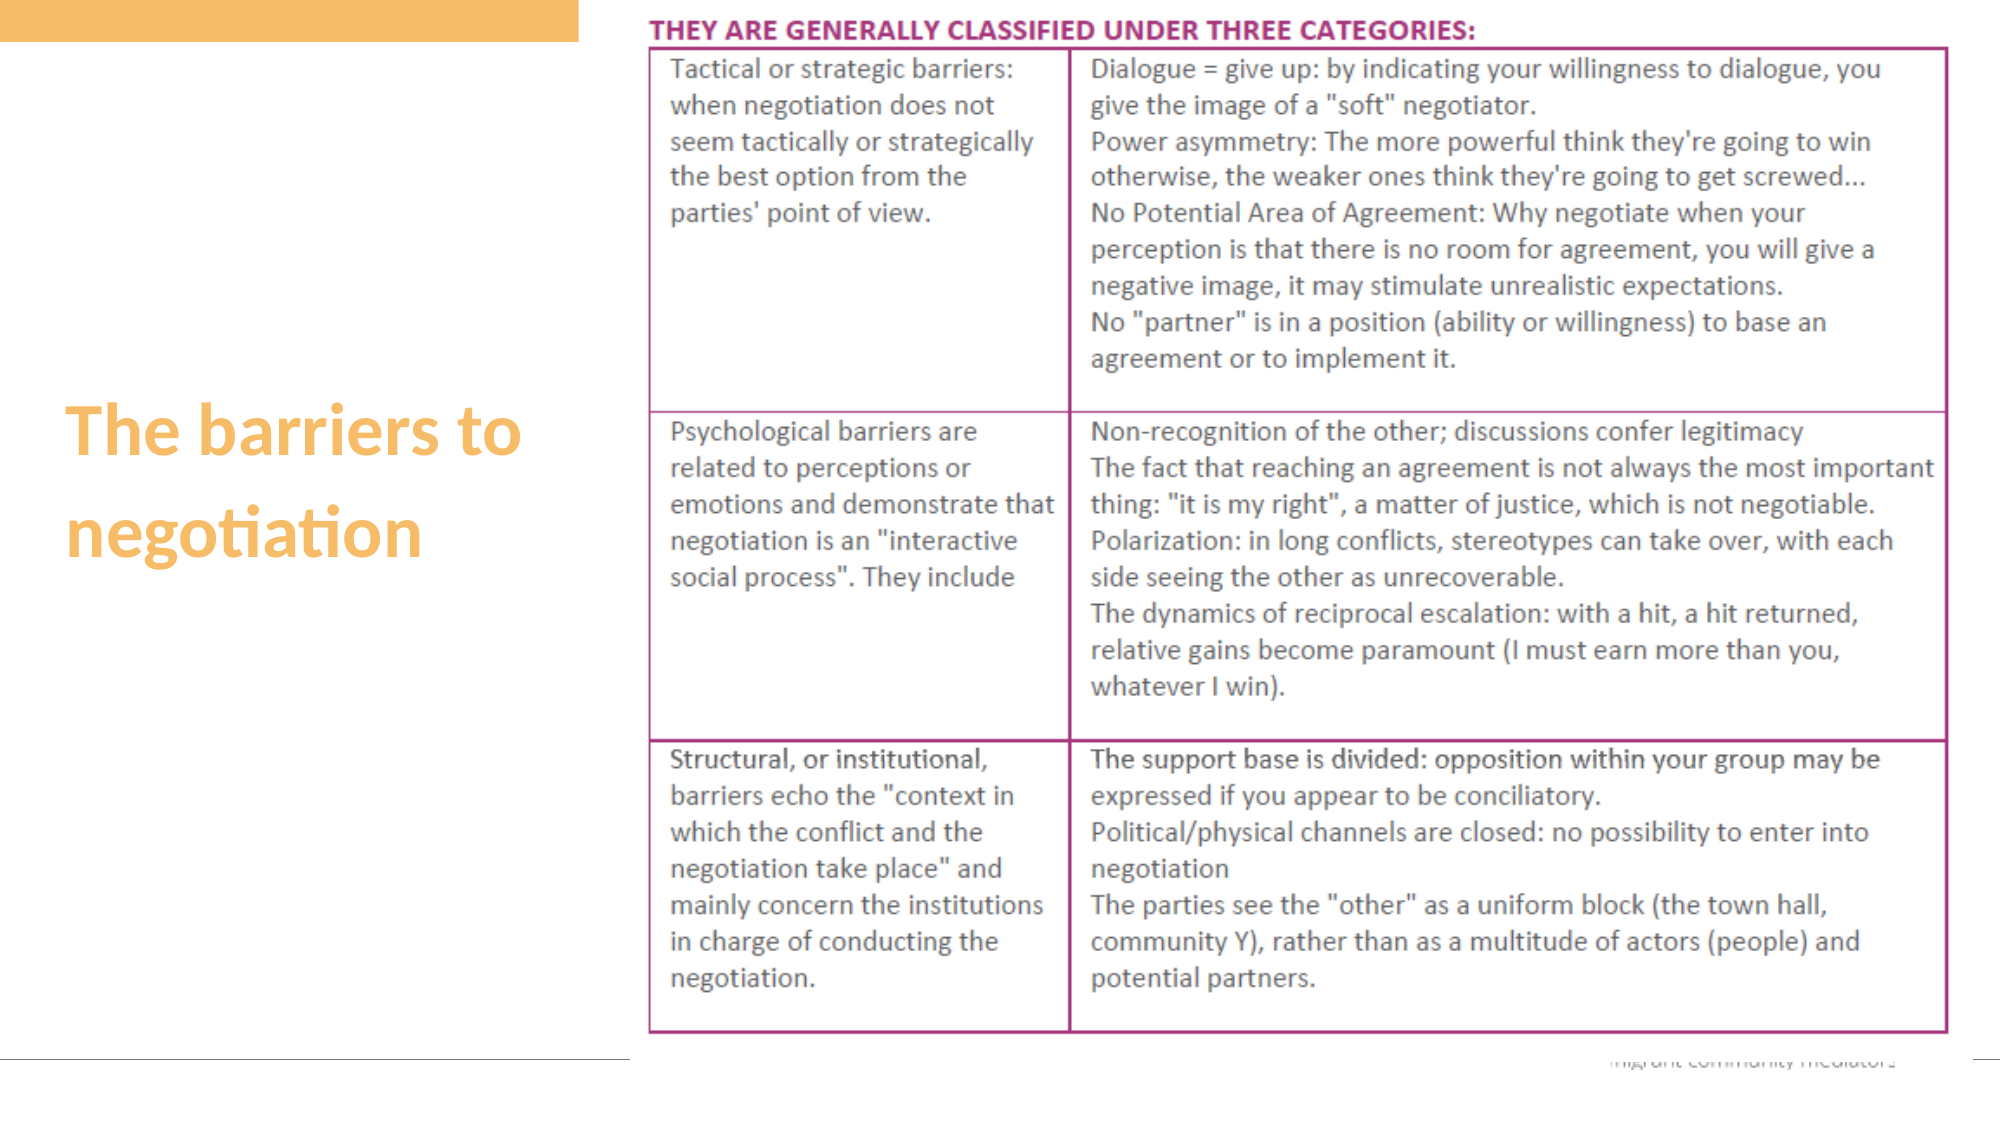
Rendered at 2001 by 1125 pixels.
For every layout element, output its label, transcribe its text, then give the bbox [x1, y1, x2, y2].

picture [630, 2, 1973, 1062]
list The barriers to negotiation [50, 383, 588, 742]
